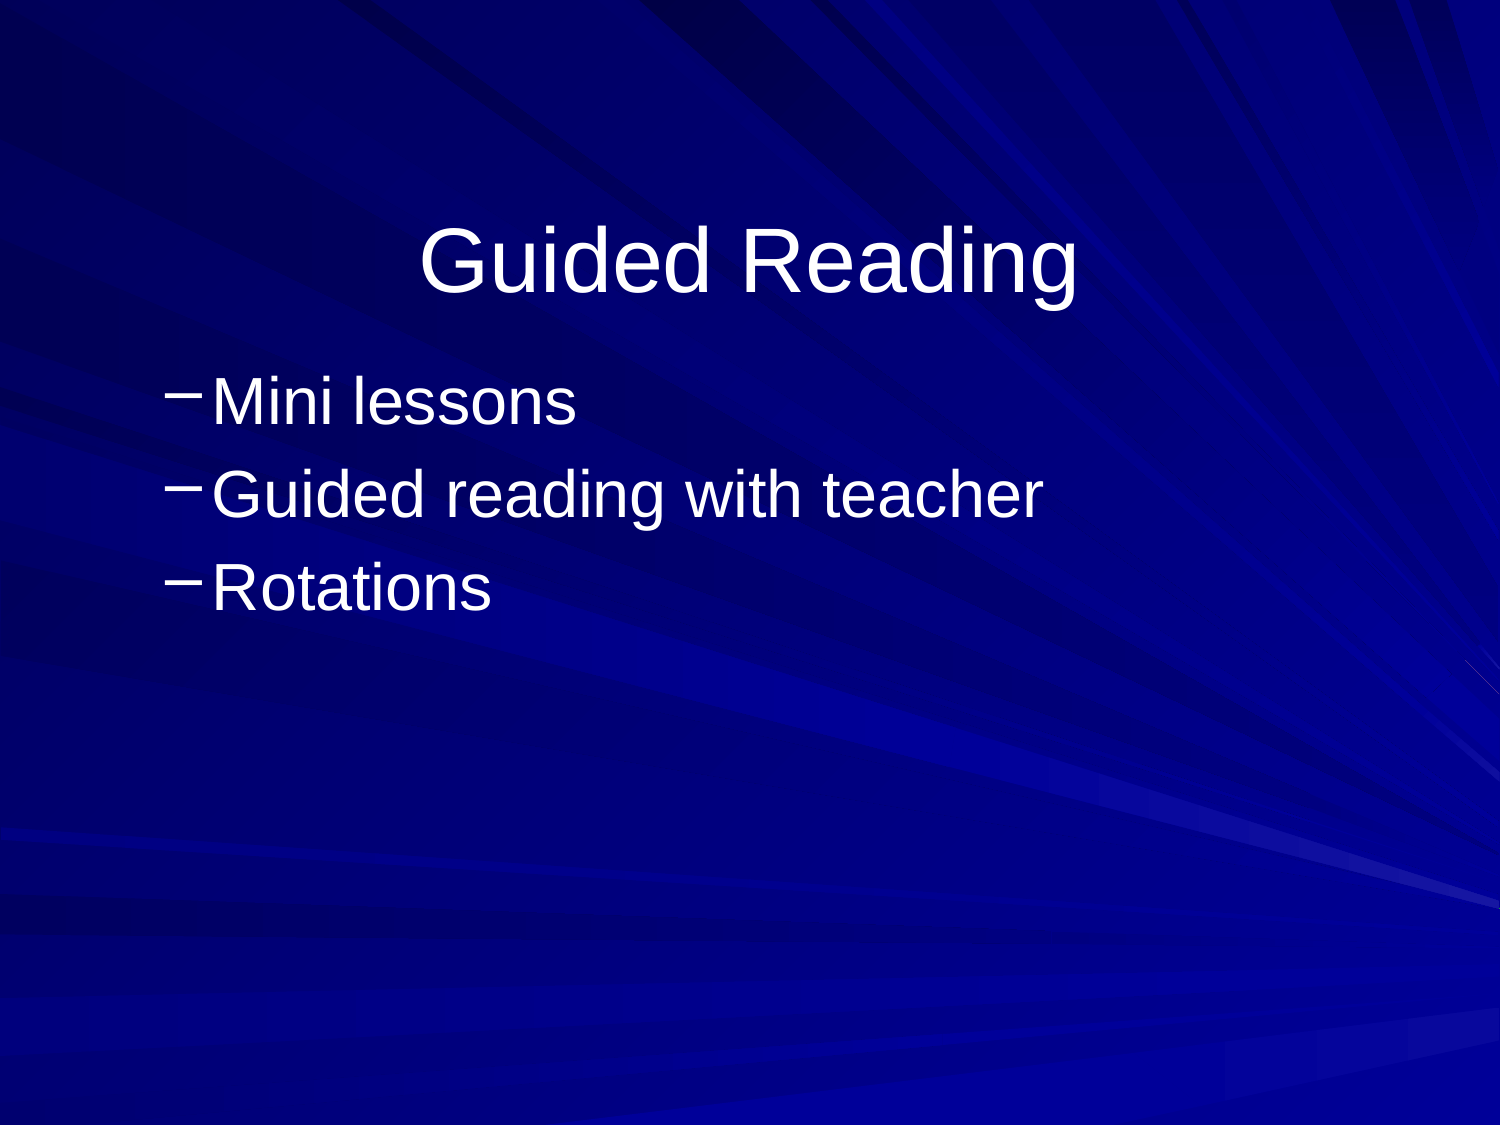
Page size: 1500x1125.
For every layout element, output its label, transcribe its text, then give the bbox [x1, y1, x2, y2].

list Mini lessons Guided reading with teacher Rotations [75, 350, 1425, 1094]
title Guided Reading [75, 162, 1425, 350]
